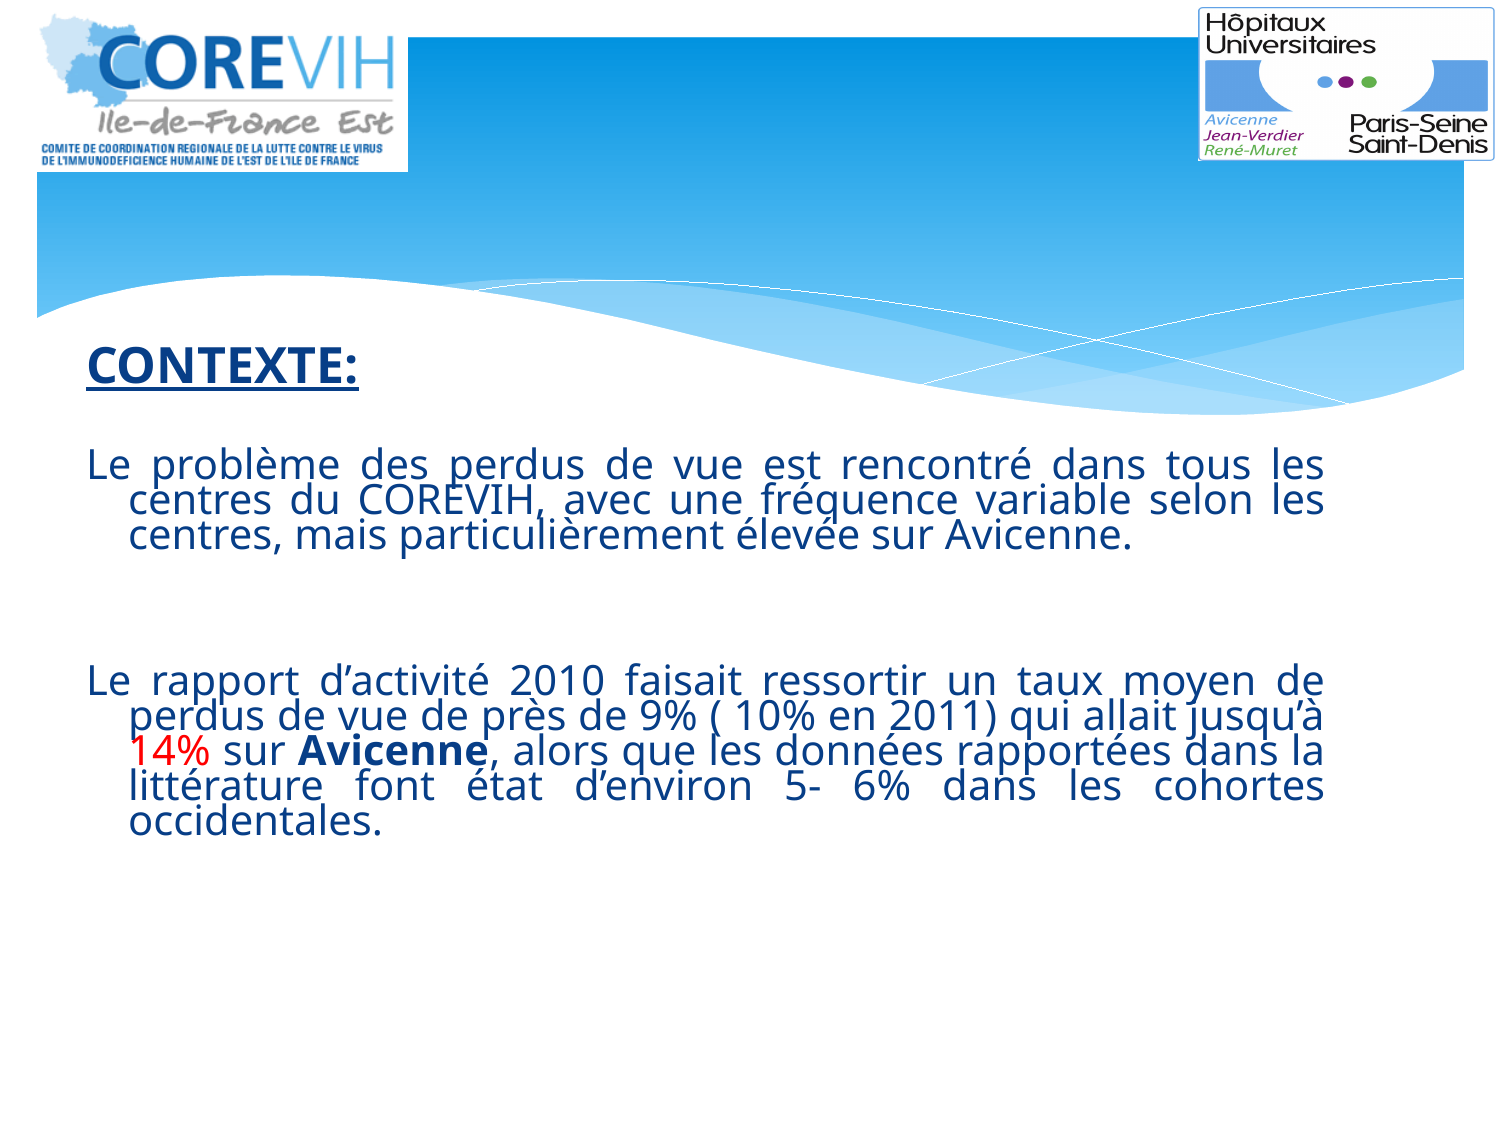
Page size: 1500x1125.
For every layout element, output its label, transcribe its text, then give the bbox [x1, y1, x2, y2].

list CONTEXTE: Le problème des perdus de vue est rencontré dans tous les centres du COREVIH, avec une fréquence variable selon les centres, mais particulièrement élevée sur Avicenne. Le rapport d’activité 2010 faisait ressortir un taux moyen de perdus de vue de près de 9% ( 10% en 2011) qui allait jusqu’à 14% sur Avicenne, alors que les données rapportées dans la littérature font état d’environ 5- 6% dans les cohortes occidentales. [53, 220, 1341, 1125]
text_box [1198, 7, 1495, 162]
picture [25, 7, 408, 173]
